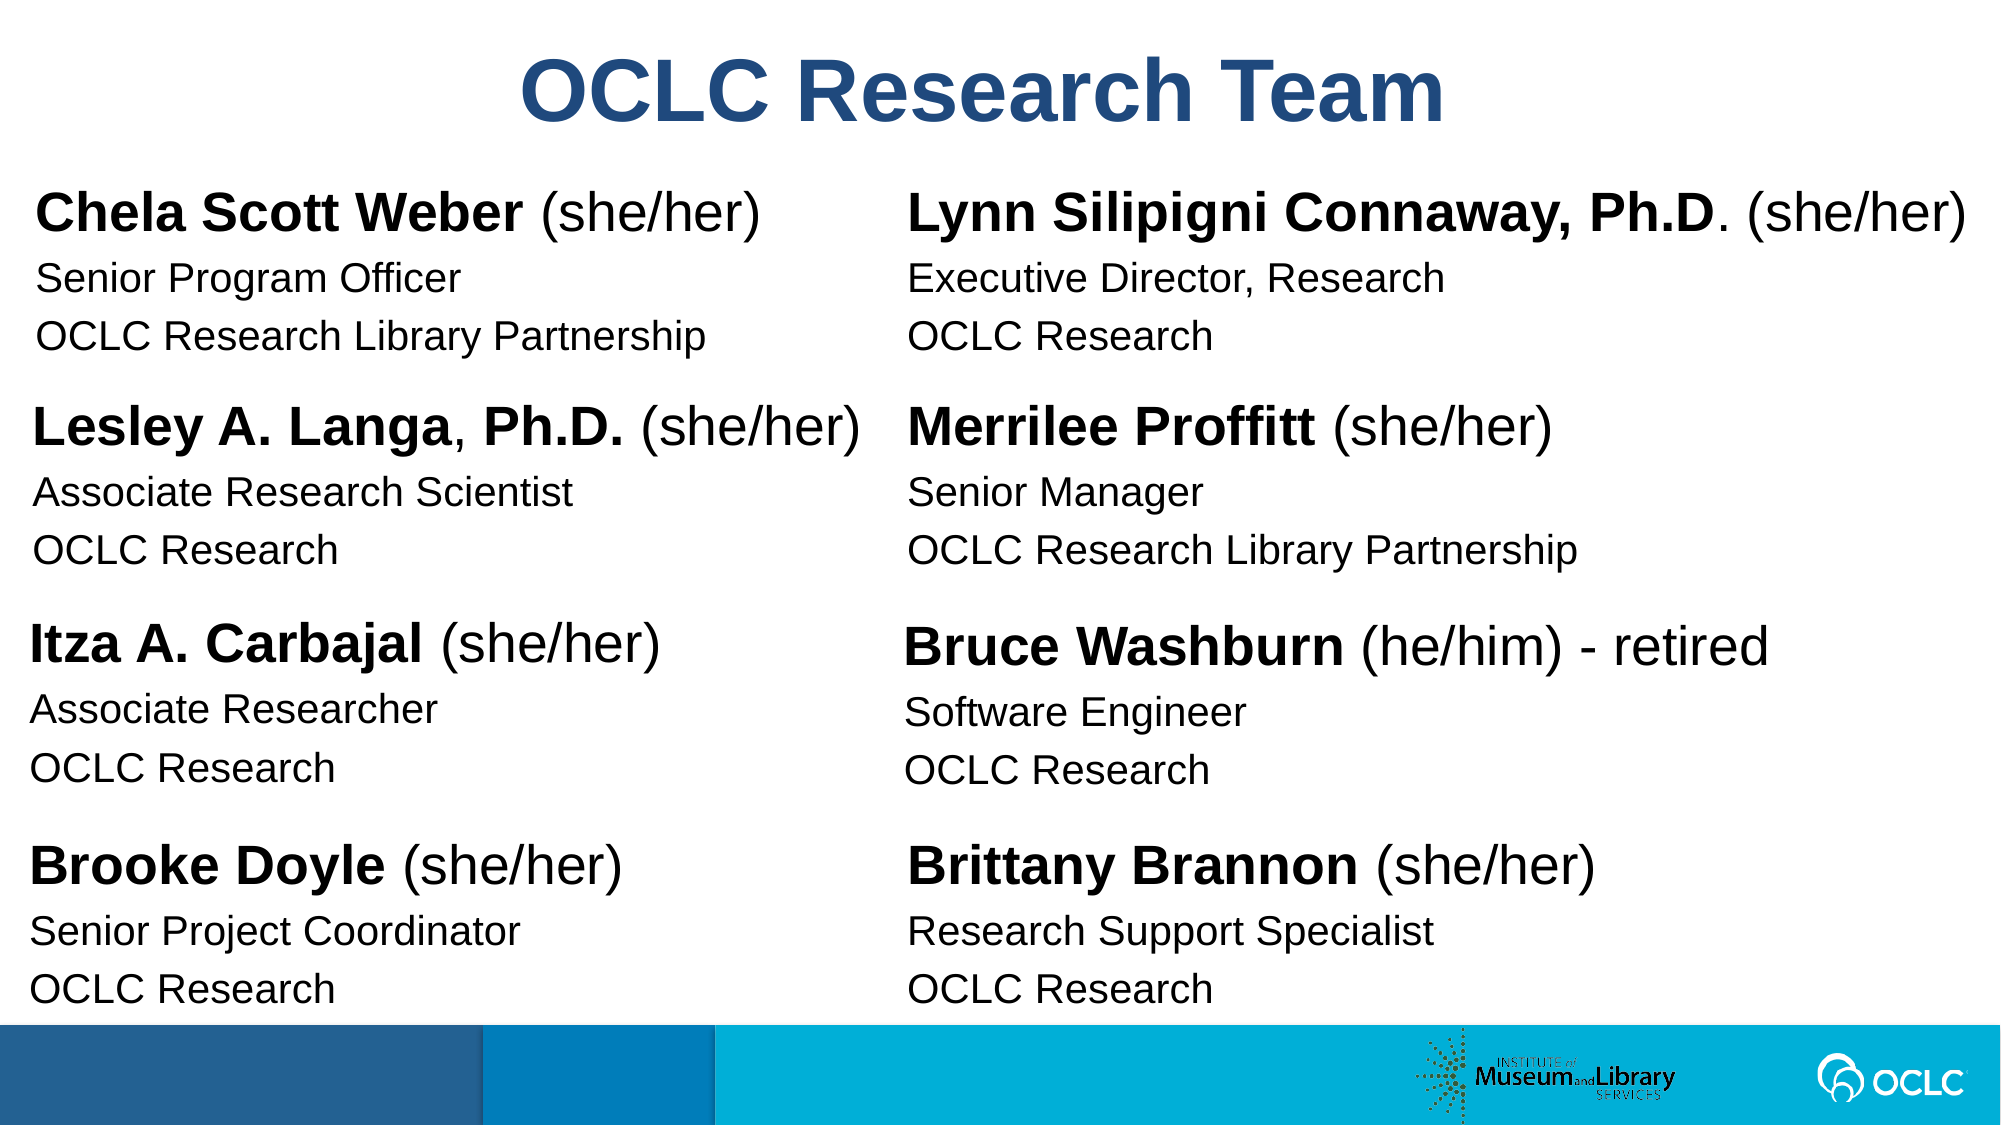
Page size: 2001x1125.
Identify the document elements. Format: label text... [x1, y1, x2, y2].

text_box Lynn Silipigni Connaway, Ph.D. (she/her) Executive Director, Research OCLC Research [892, 168, 2000, 258]
text_box Lesley A. Langa, Ph.D. (she/her) Associate Research Scientist OCLC Research [17, 382, 887, 653]
text_box Brooke Doyle (she/her) Senior Project Coordinator OCLC Research [14, 821, 884, 1092]
text_box Brittany Brannon (she/her) Research Support Specialist OCLC Research [892, 821, 1762, 1092]
text_box Bruce Washburn (he/him) - retired Software Engineer OCLC Research [883, 599, 1827, 804]
text_box Chela Scott Weber (she/her) Senior Program Officer OCLC Research Library Partnership [20, 168, 819, 251]
text_box Merrilee Proffitt (she/her) Senior Manager OCLC Research Library Partnership [892, 382, 1643, 599]
list OCLC Research Team [0, 25, 1902, 144]
text_box Itza A. Carbajal (she/her) Associate Researcher OCLC Research [14, 599, 701, 806]
